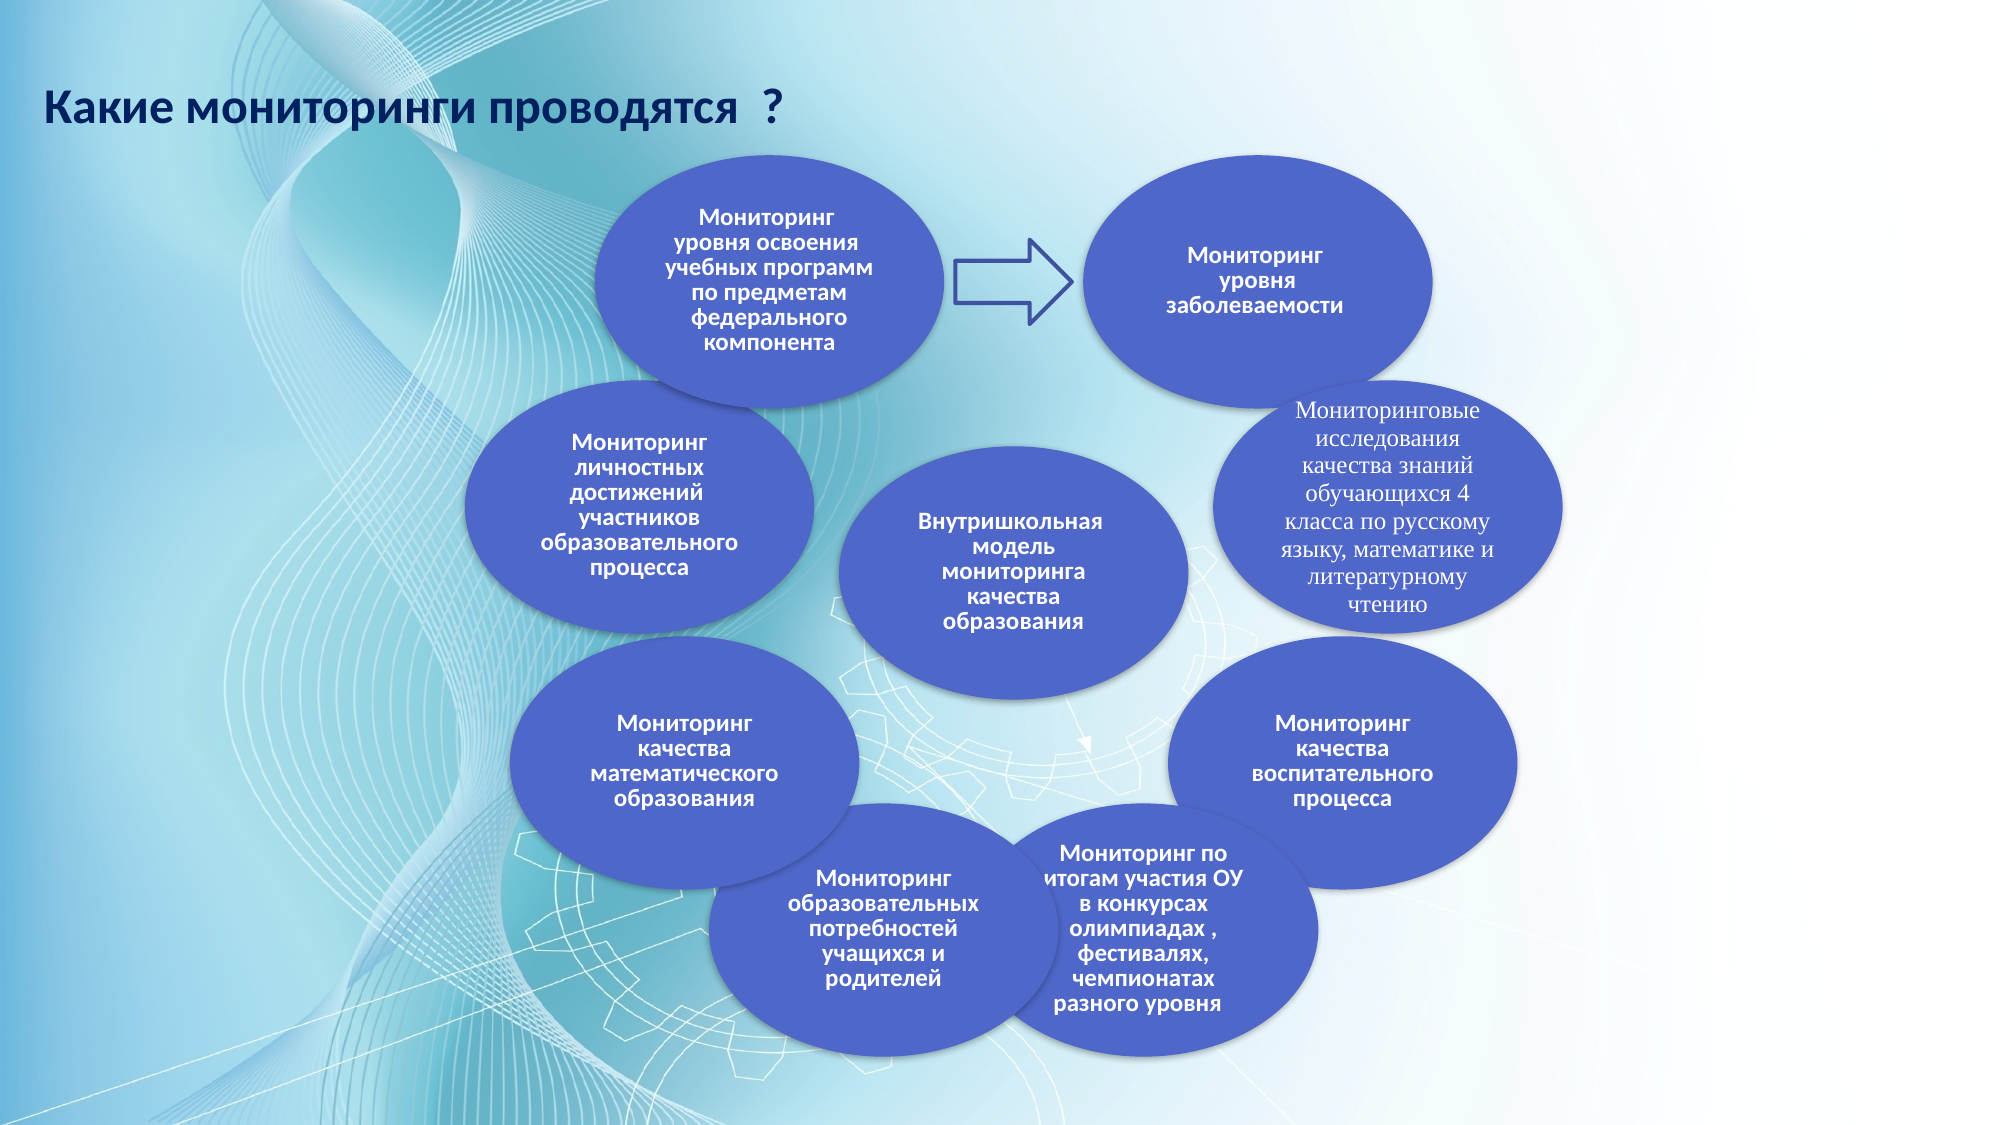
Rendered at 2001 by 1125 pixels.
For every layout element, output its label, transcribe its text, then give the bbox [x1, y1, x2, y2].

text_box Какие мониторинги проводятся ? [29, 66, 312, 187]
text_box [314, 66, 1713, 1080]
